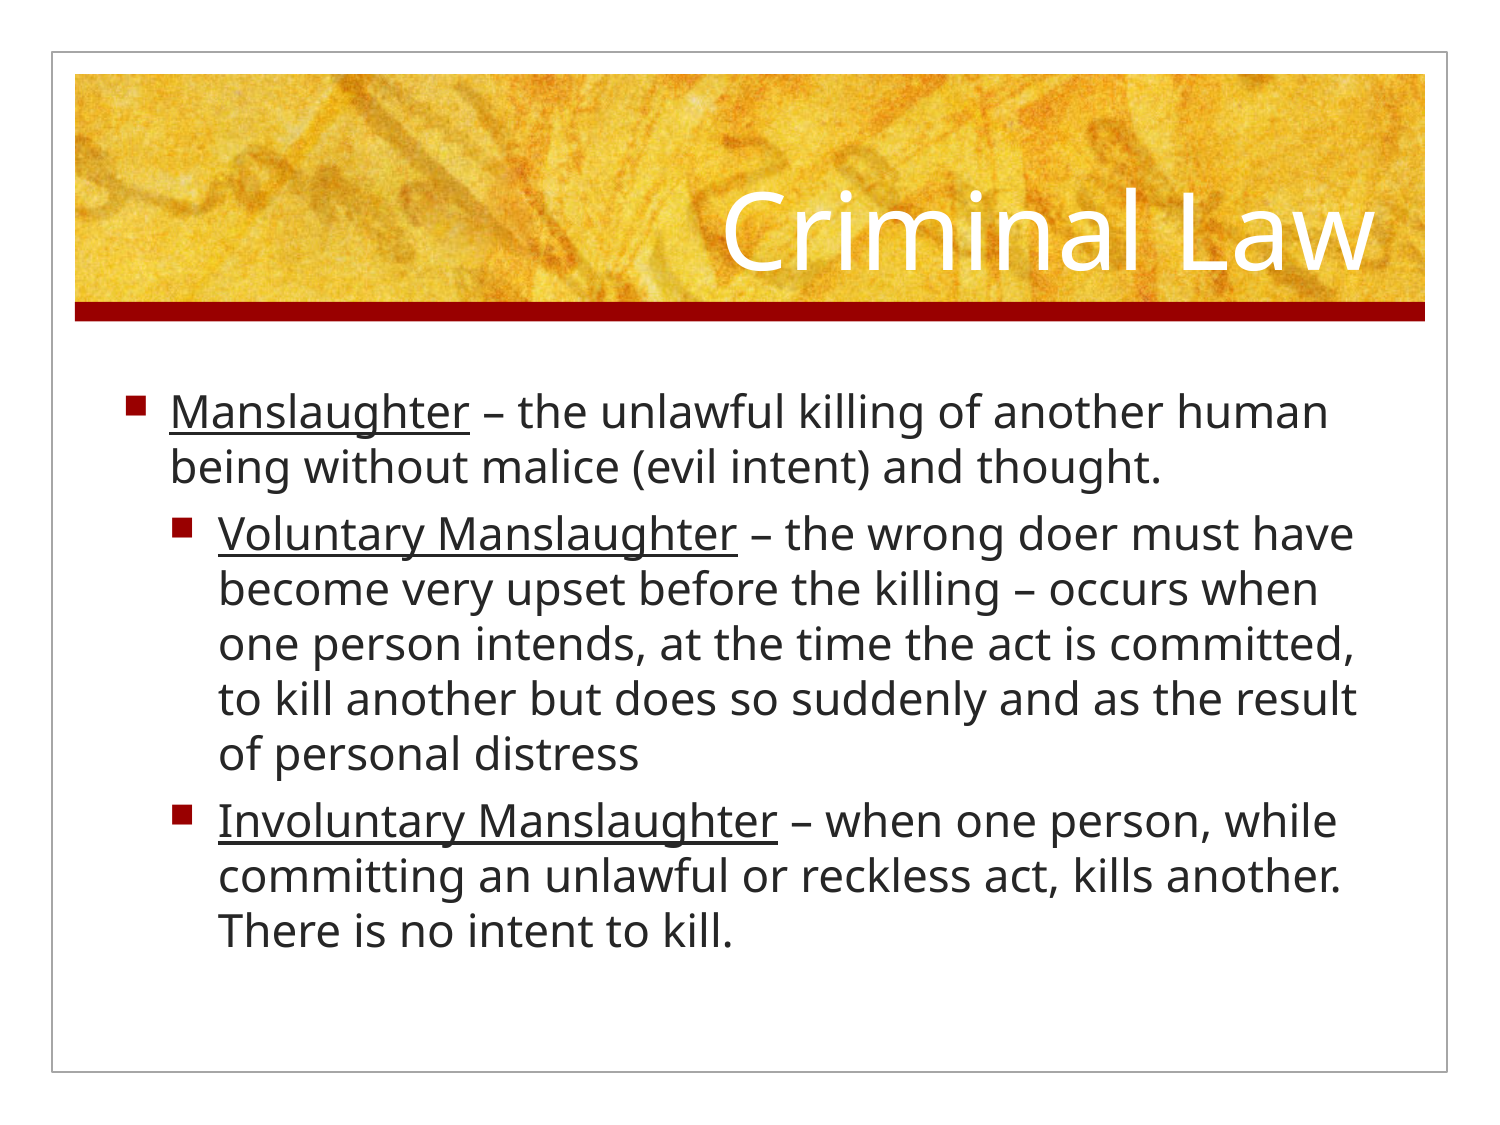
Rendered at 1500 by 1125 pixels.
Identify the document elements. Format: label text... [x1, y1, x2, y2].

title Criminal Law [108, 74, 1392, 292]
list Manslaughter – the unlawful killing of another human being without malice (evil intent) and thought. Voluntary Manslaughter – the wrong doer must have become very upset before the killing – occurs when one person intends, at the time the act is committed, to kill another but does so suddenly and as the result of personal distress Involuntary Manslaughter – when one person, while committing an unlawful or reckless act, kills another. There is no intent to kill. [108, 375, 1392, 1005]
picture [75, 74, 1425, 301]
